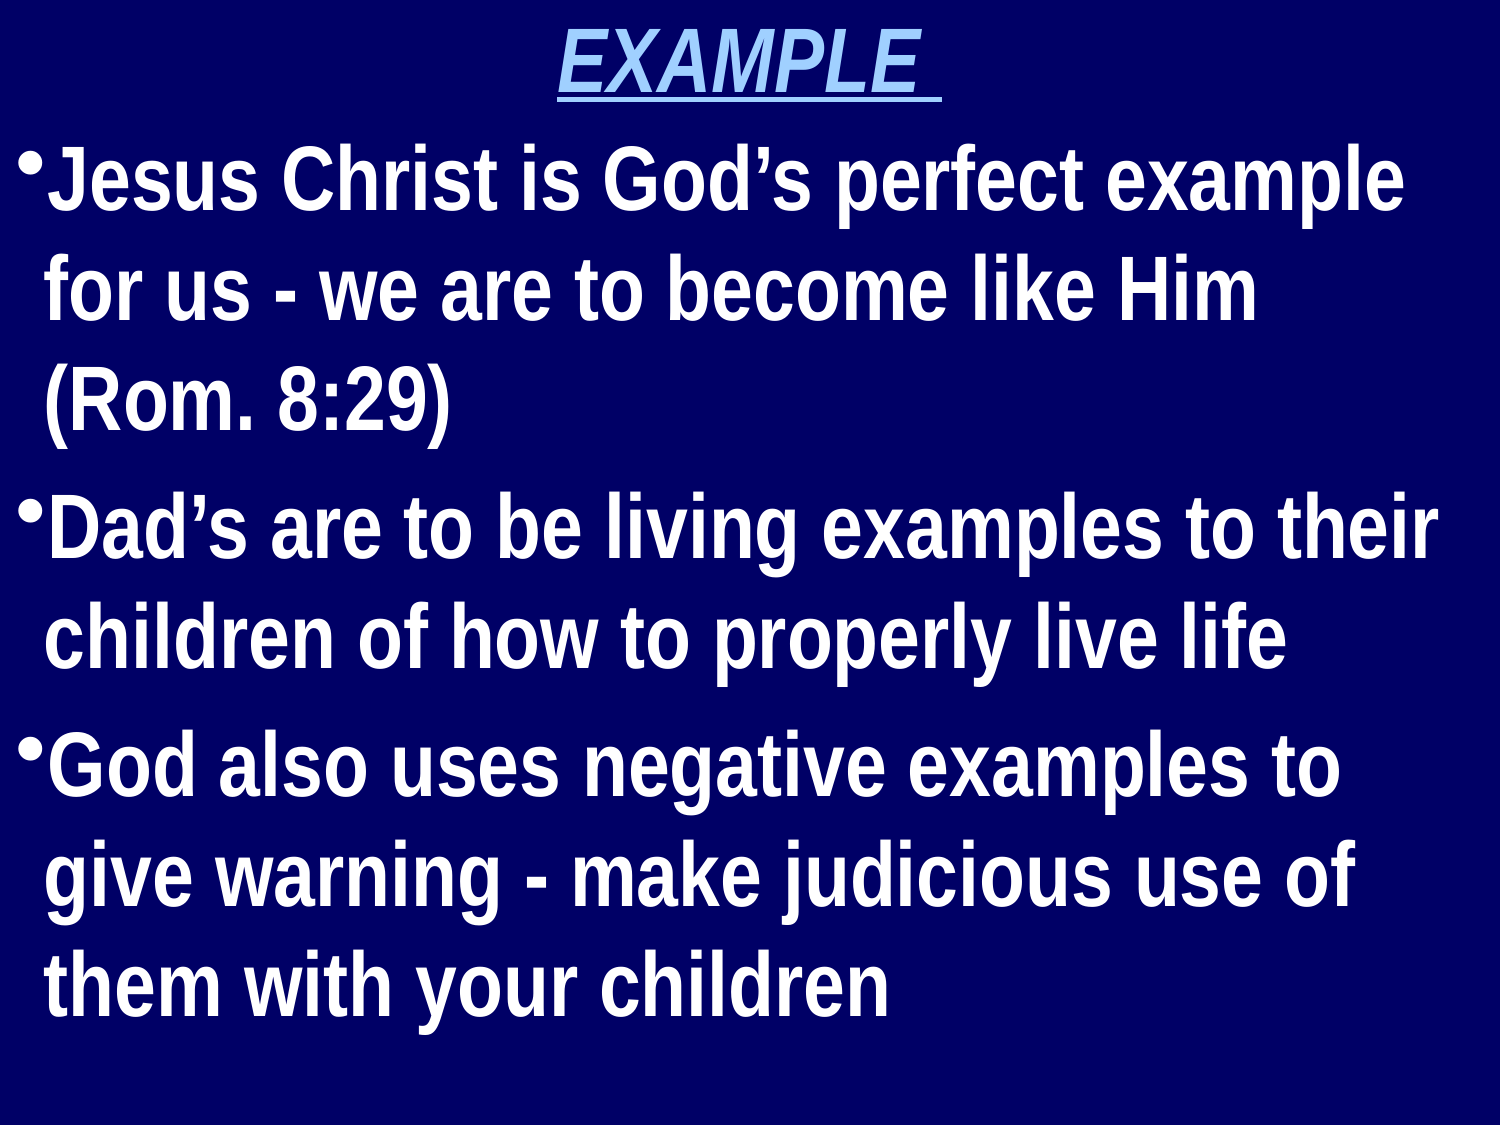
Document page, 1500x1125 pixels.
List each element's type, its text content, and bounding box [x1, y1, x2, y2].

list Jesus Christ is God’s perfect example for us - we are to become like Him (Rom. 8:29) Dad’s are to be living examples to their children of how to properly live life God also uses negative examples to give warning - make judicious use of them with your children [0, 111, 1500, 1125]
title EXAMPLE [0, 0, 1500, 111]
